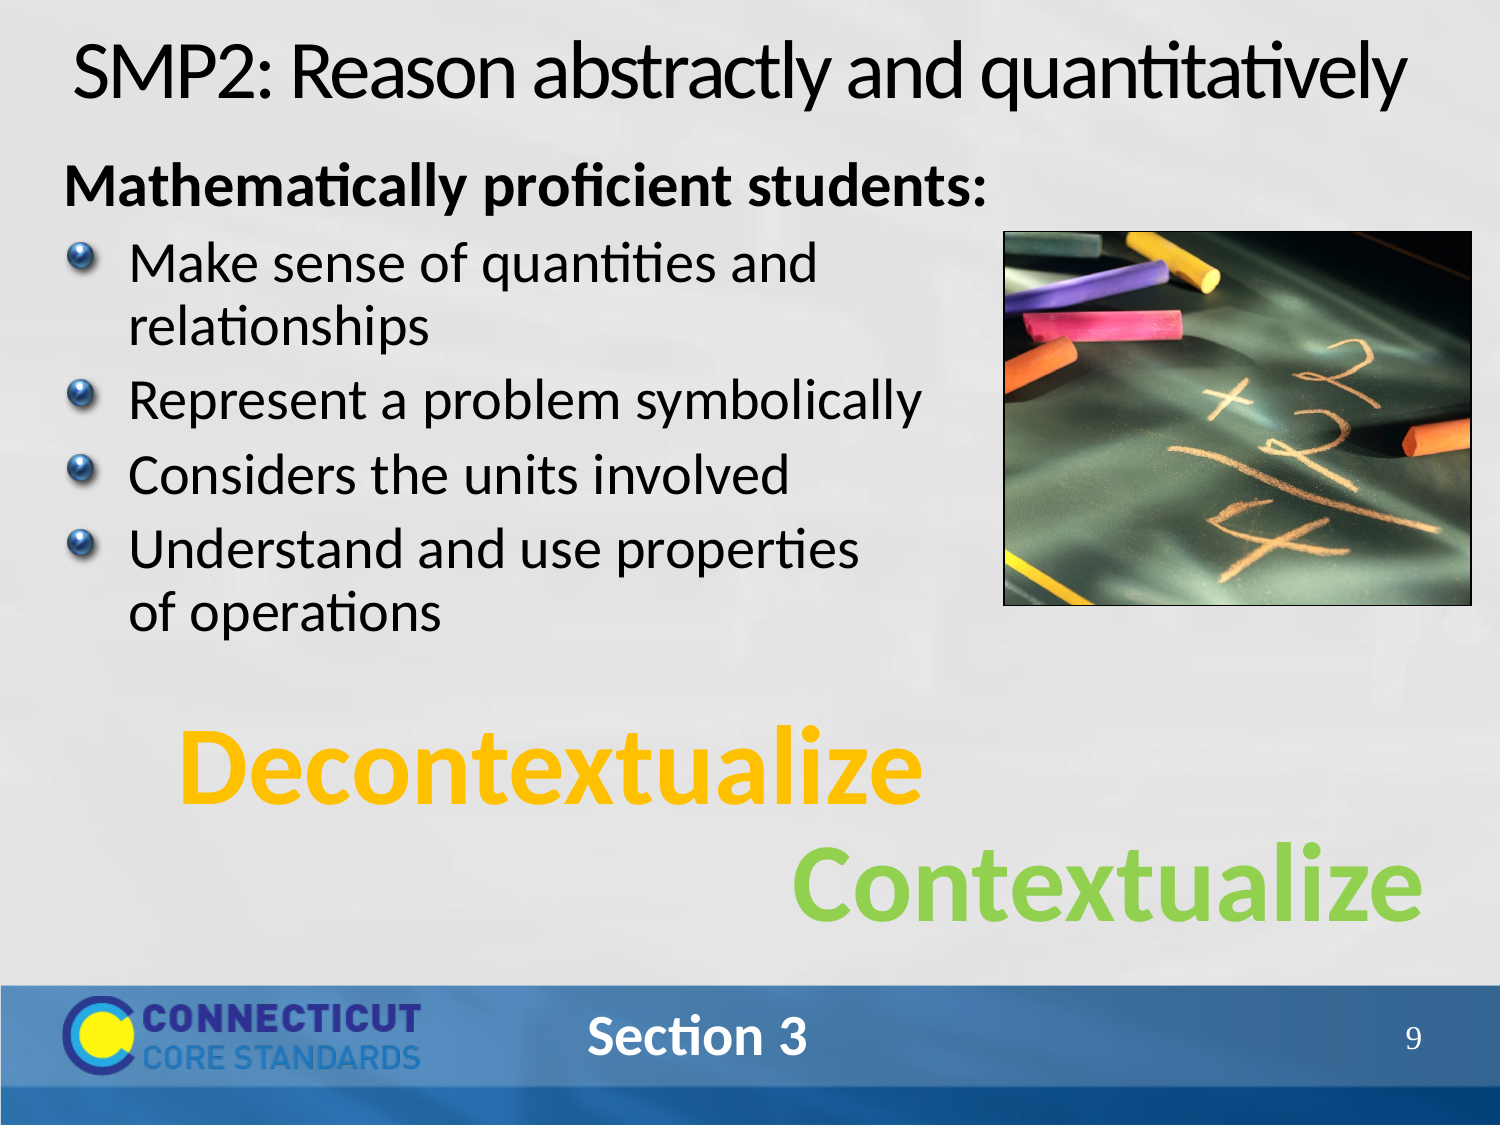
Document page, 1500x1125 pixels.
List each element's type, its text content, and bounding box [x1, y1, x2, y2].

title SMP2: Reason abstractly and quantitatively [72, 26, 1448, 161]
list Mathematically proficient students: Make sense of quantities and relationships Represent a problem symbolically Considers the units involved Understand and use properties of operations [63, 152, 1013, 659]
slide_number 28 [1075, 996, 1438, 1076]
picture [0, 0, 1500, 985]
picture [2, 986, 1500, 1125]
text_box Contextualize [756, 801, 1463, 952]
text_box Decontextualize [159, 684, 944, 835]
footer [62, 996, 424, 1076]
